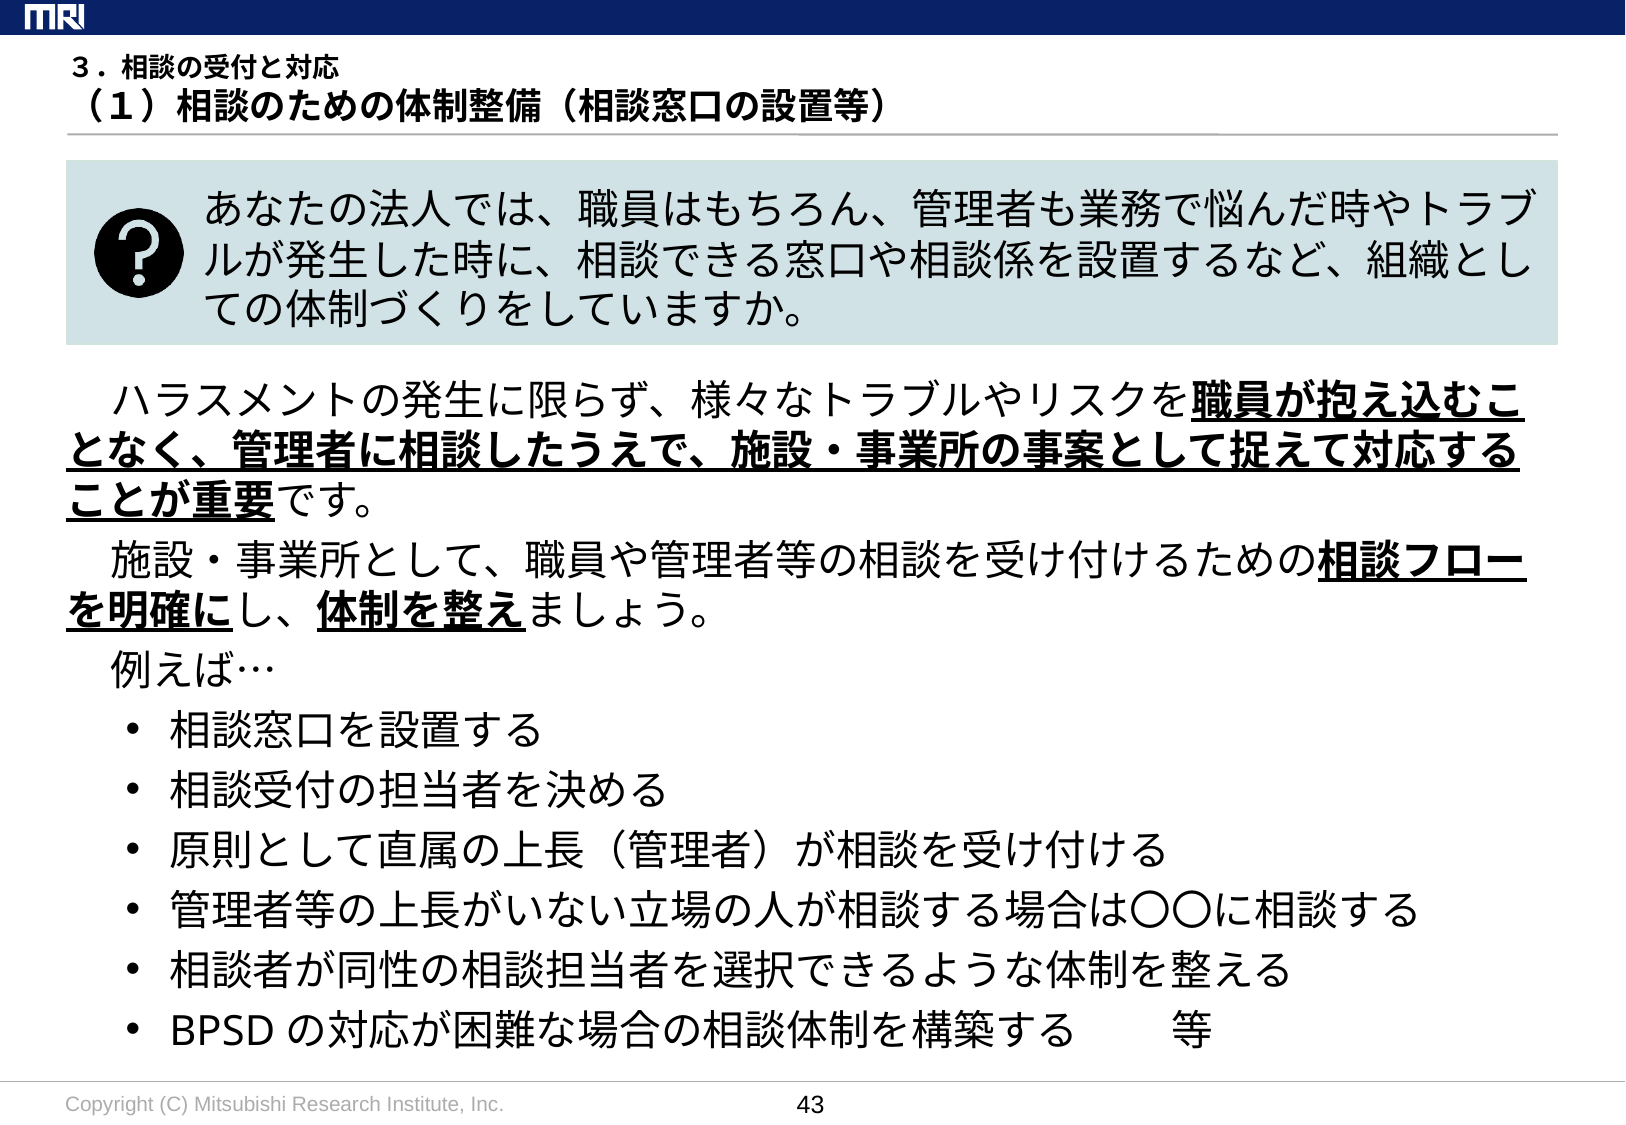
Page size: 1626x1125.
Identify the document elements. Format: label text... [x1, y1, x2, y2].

text_box あなたの法人では、職員はもちろん、管理者も業務で悩んだ時やトラブルが発生した時に、相談できる窓口や相談係を設置するなど、組織としての体制づくりをしていますか。 [64, 159, 1559, 346]
picture [81, 195, 195, 309]
title ３．相談の受付と対応 （１）相談のための体制整備（相談窓口の設置等） [67, 42, 1558, 135]
text_box ハラスメントの発生に限らず、様々なトラブルやリスクを職員が抱え込むことなく、管理者に相談したうえで、施設・事業所の事案として捉えて対応することが重要です。 施設・事業所として、職員や管理者等の相談を受け付けるための相談フローを明確にし、体制を整えましょう。 例えば… 相談窓口を設置する 相談受付の担当者を決める 原則として直属の上長（管理者）が相談を受け付ける 管理者等の上長がいない立場の人が相談する場合は〇〇に相談する 相談者が同性の相談担当者を選択できるような体制を整える BPSDの対応が困難な場合の相談体制を構築する 等 [66, 373, 1557, 1054]
